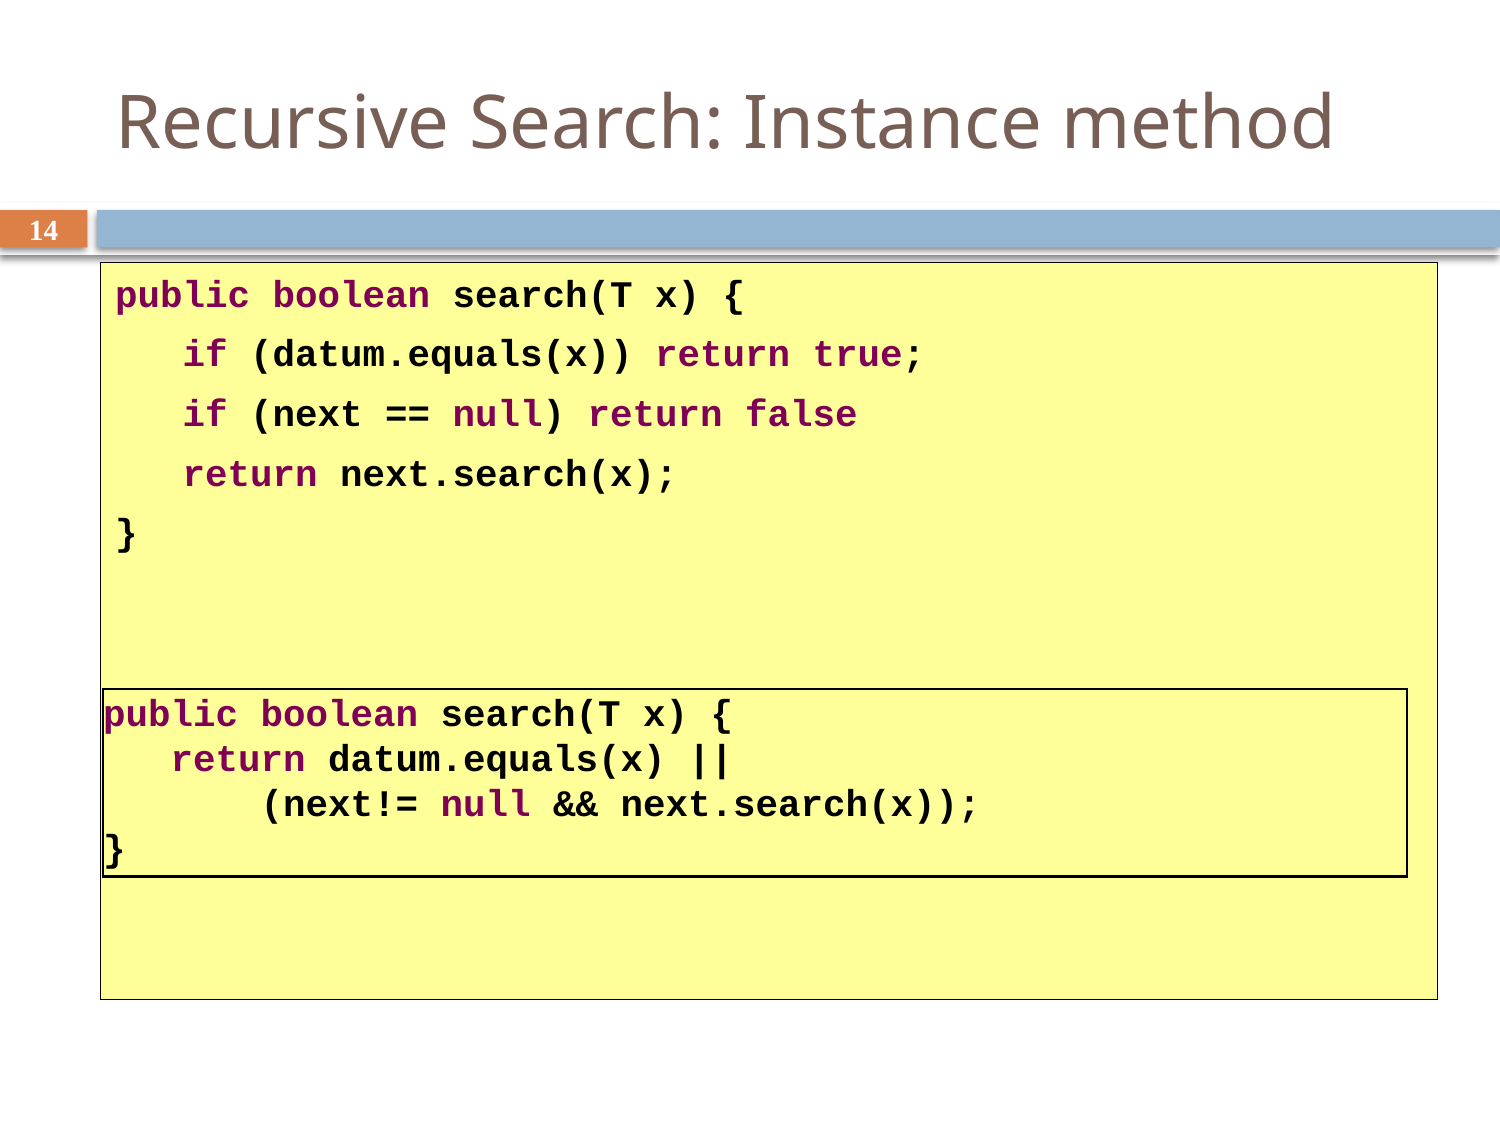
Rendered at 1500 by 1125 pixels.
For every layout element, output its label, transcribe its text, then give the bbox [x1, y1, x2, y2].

title Recursive Search: Instance method [100, 37, 1438, 200]
slide_number 14 [0, 208, 88, 249]
list public boolean search(T x) { if (datum.equals(x)) return true; if (next == null) return false return next.search(x); } [100, 262, 1438, 1000]
text_box public boolean search(T x) { return datum.equals(x) || (next!= null && next.search(x)); } [103, 689, 1408, 877]
text_box [112, 114, 1388, 207]
